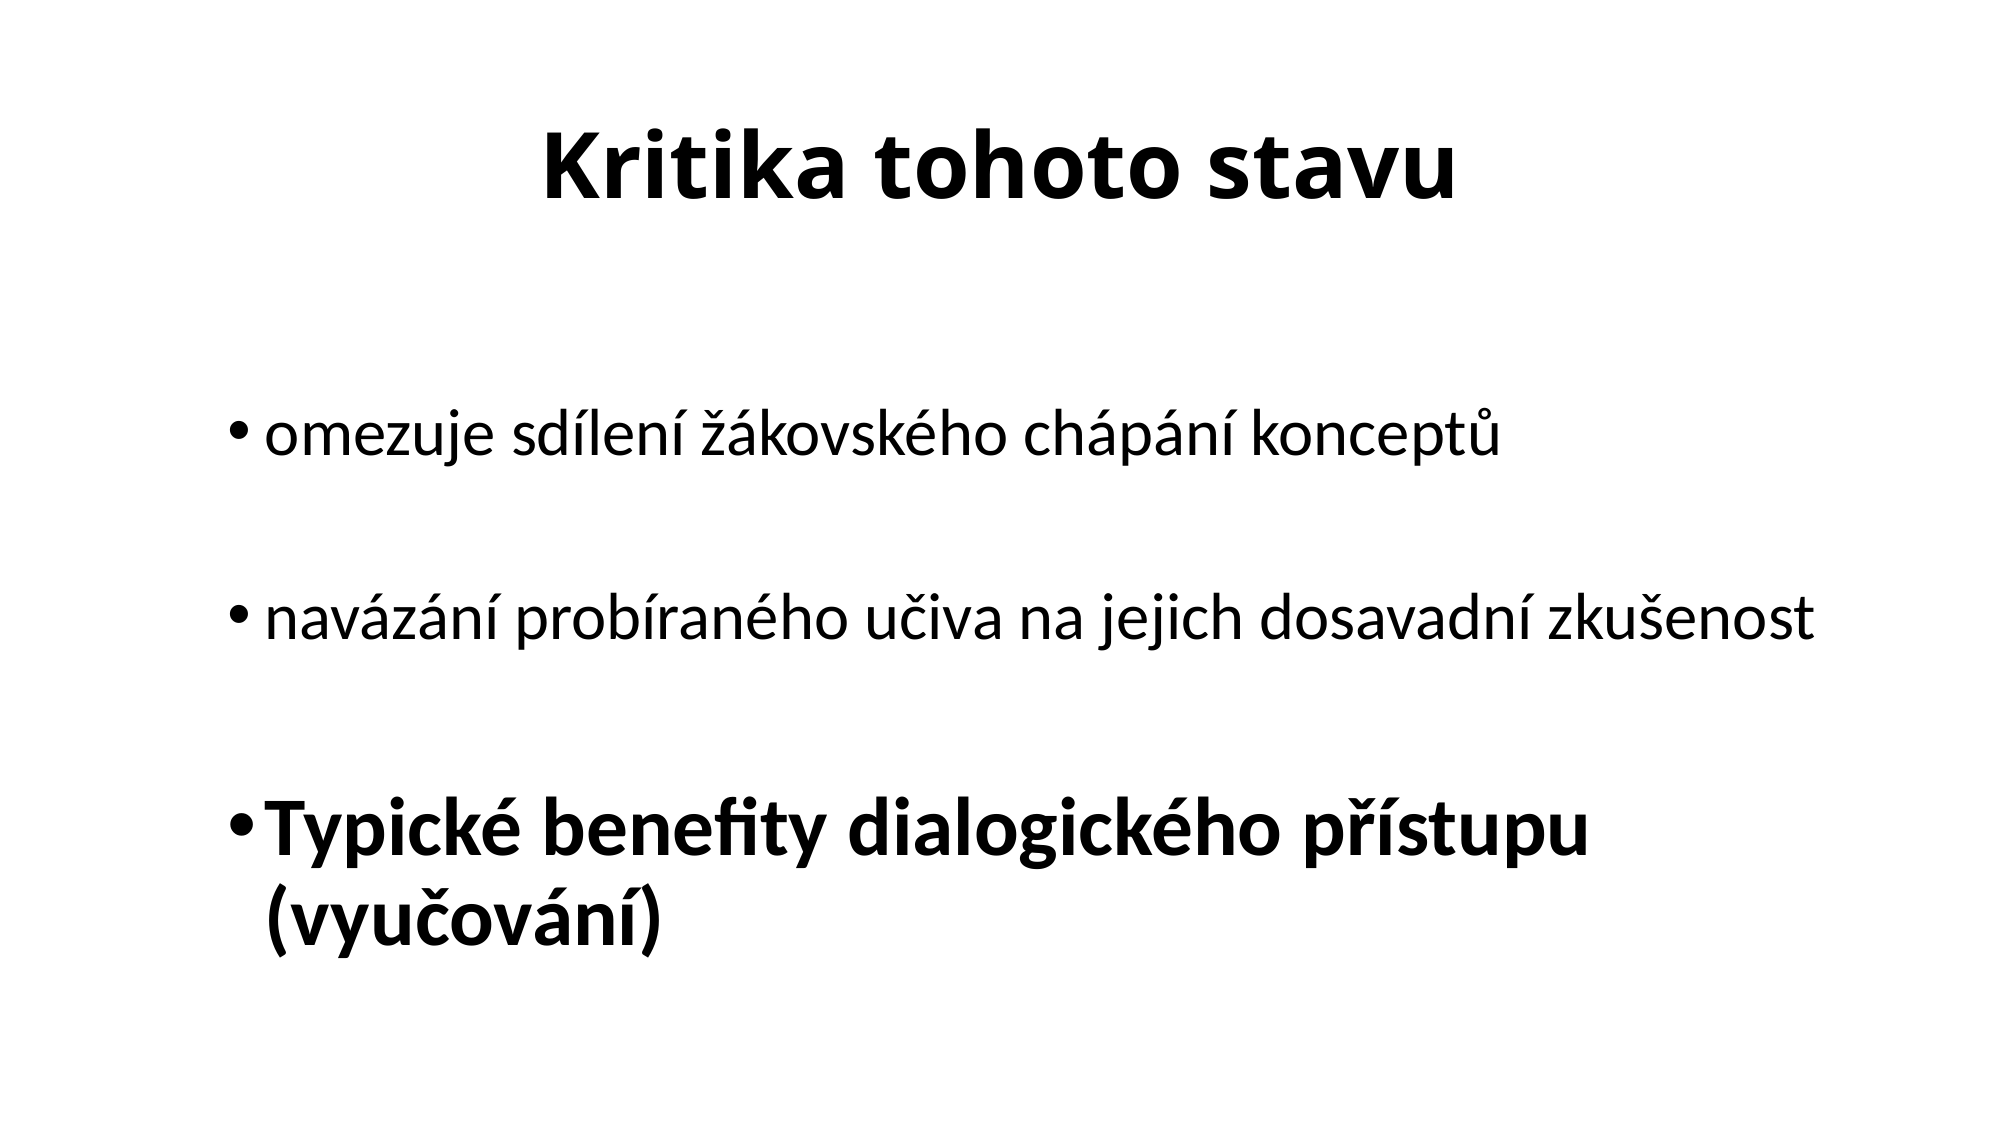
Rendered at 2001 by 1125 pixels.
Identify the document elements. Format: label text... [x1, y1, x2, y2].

title Kritika tohoto stavu [137, 59, 1863, 278]
list omezuje sdílení žákovského chápání konceptů navázání probíraného učiva na jejich dosavadní zkušenost Typické benefity dialogického přístupu (vyučování) [137, 299, 1863, 1014]
